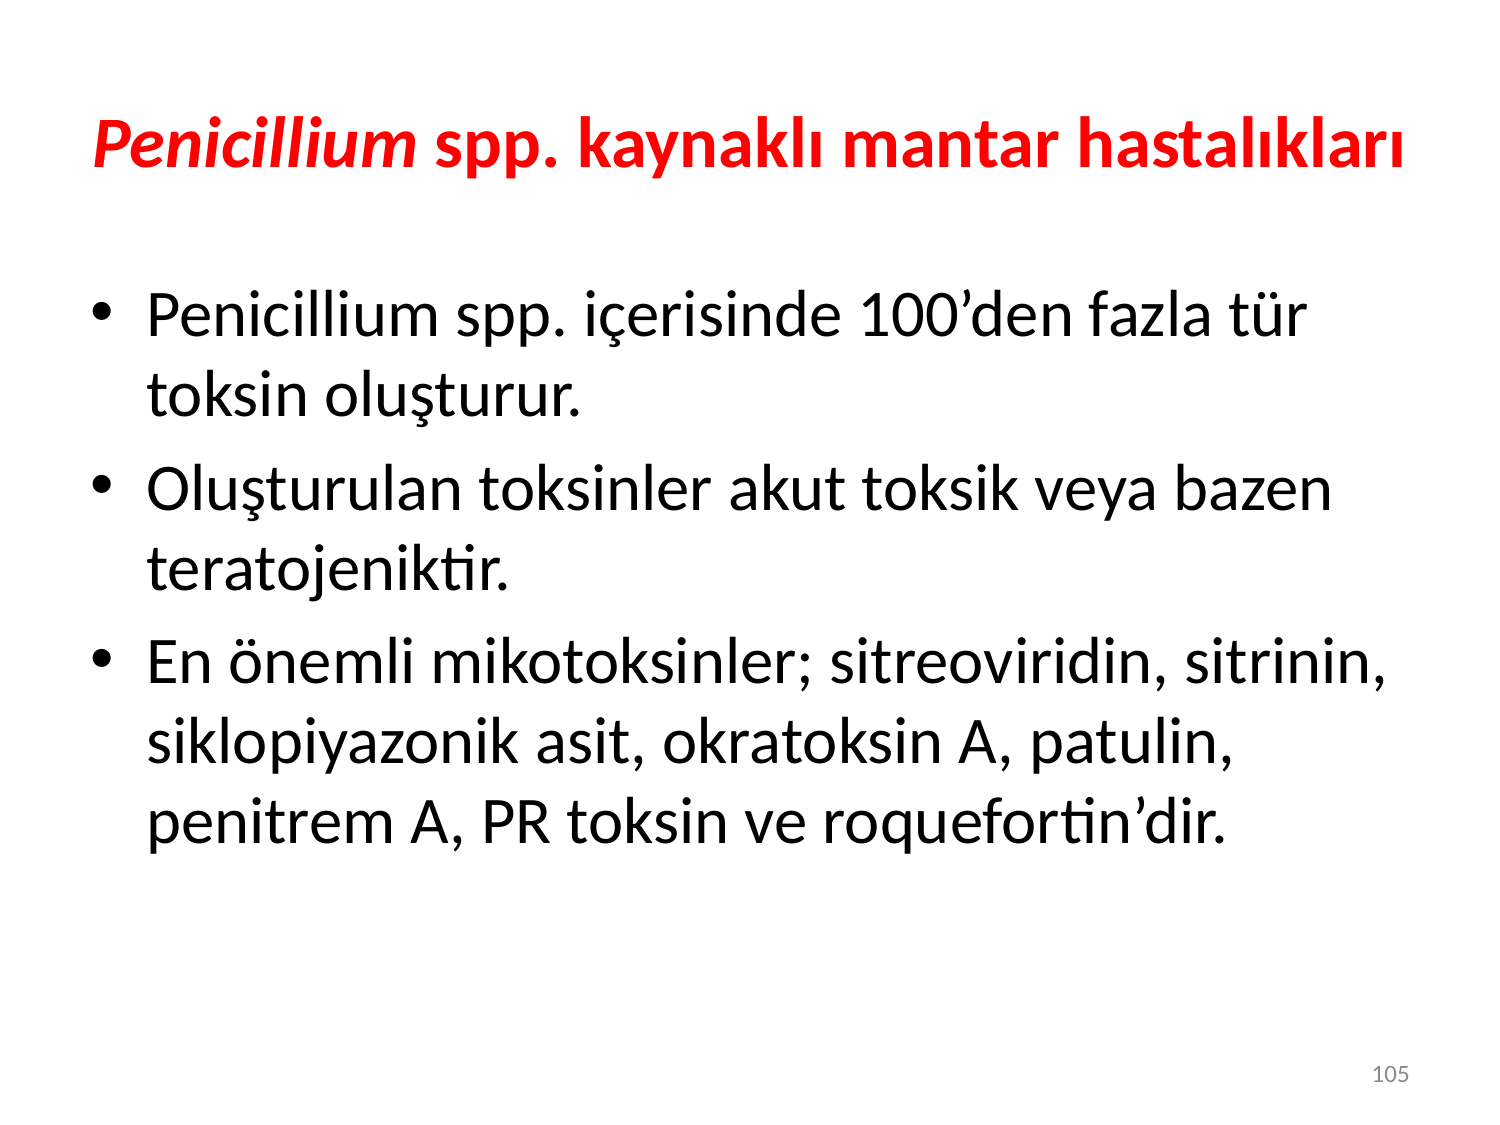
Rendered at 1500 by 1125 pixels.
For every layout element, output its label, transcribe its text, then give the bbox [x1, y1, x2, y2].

title Penicillium spp. kaynaklı mantar hastalıkları [75, 45, 1425, 233]
slide_number 105 [1074, 1042, 1425, 1103]
list Penicillium spp. içerisinde 100’den fazla tür toksin oluşturur. Oluşturulan toksinler akut toksik veya bazen teratojeniktir. En önemli mikotoksinler; sitreoviridin, sitrinin, siklopiyazonik asit, okratoksin A, patulin, penitrem A, PR toksin ve roquefortin’dir. [75, 262, 1425, 1005]
